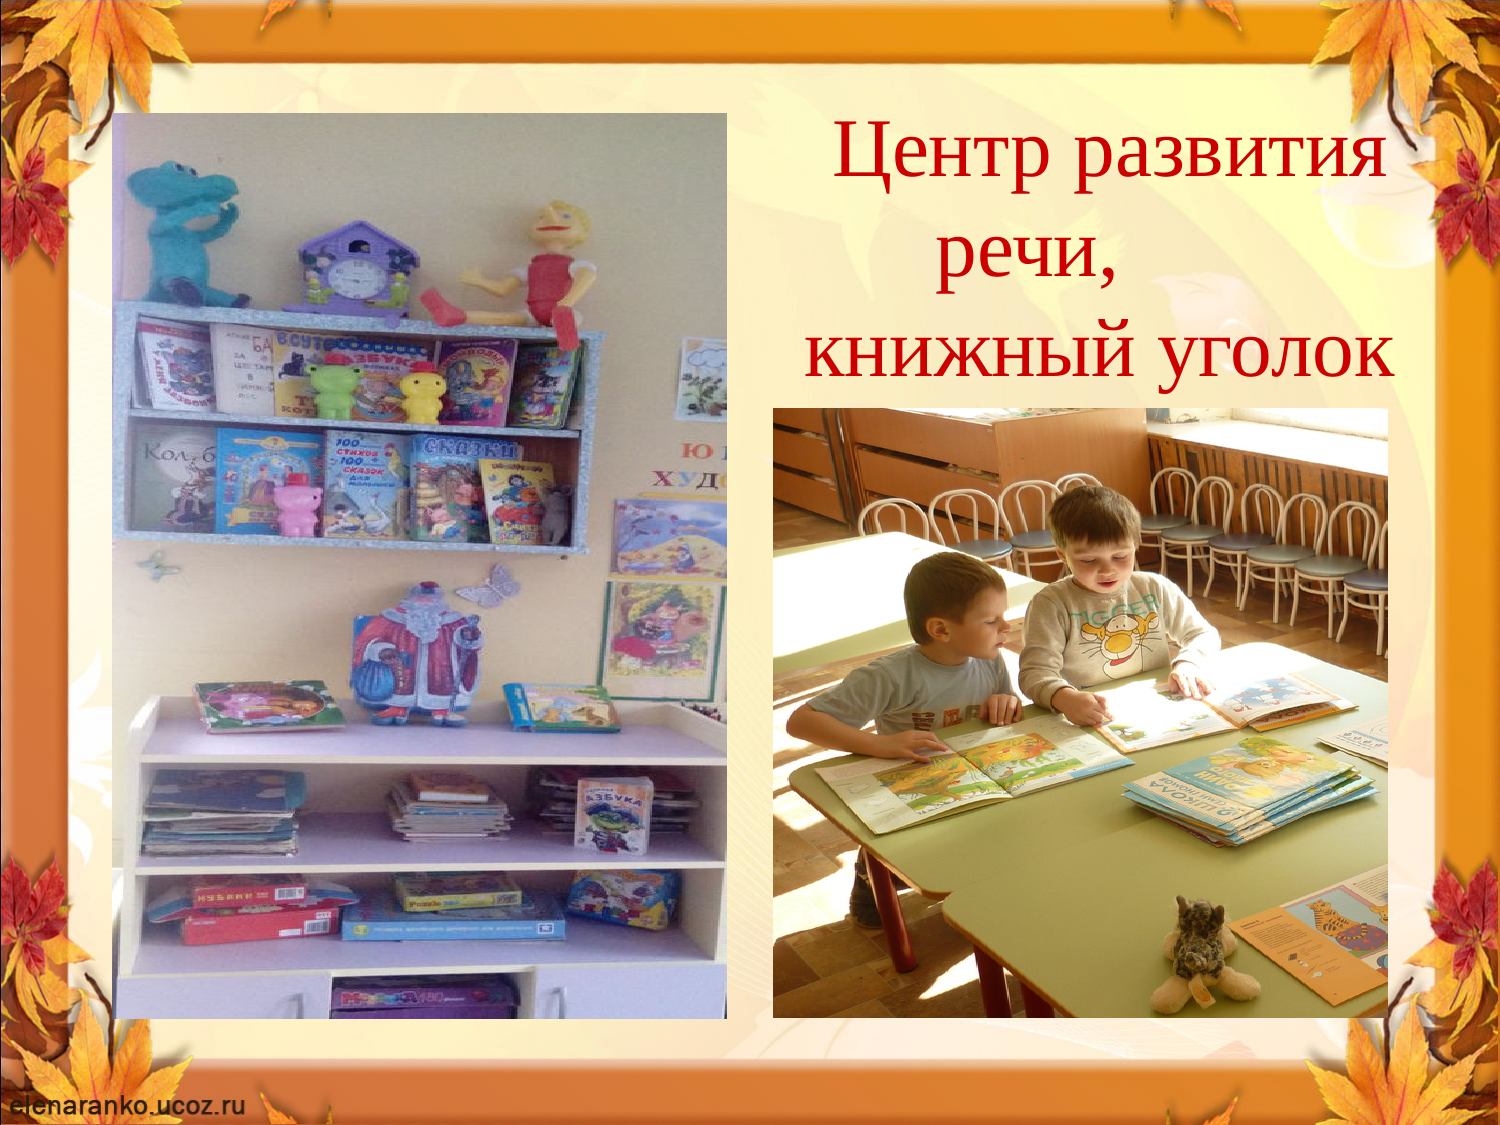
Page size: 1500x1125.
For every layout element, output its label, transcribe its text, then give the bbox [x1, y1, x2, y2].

title Центр развития речи, книжный уголок [785, 77, 1436, 410]
picture [0, 0, 1500, 1125]
